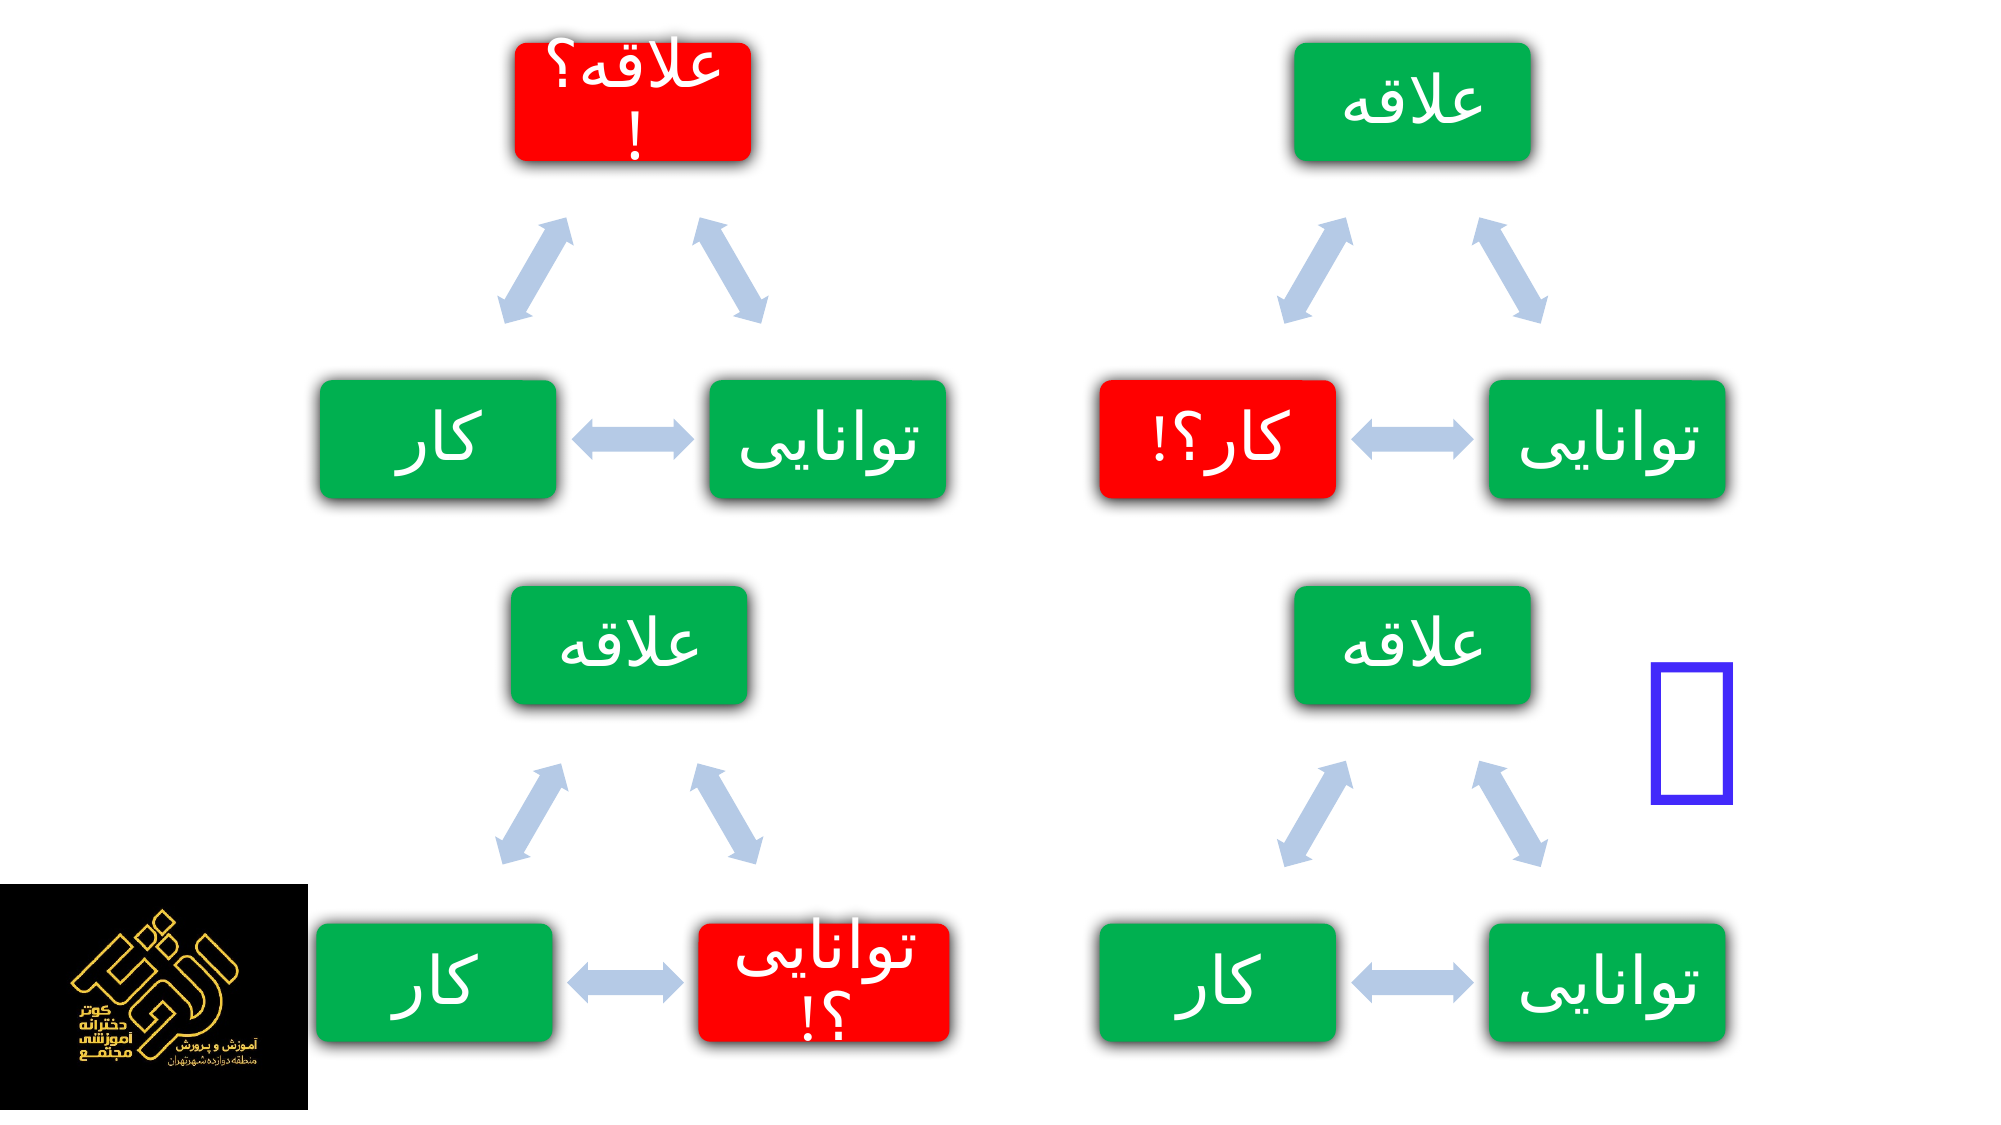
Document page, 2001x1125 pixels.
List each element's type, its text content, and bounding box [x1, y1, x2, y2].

slide_number 8 [308, 1042, 588, 1103]
picture [0, 884, 308, 1110]
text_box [1035, 42, 1790, 499]
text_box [1035, 586, 1790, 1042]
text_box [255, 42, 1011, 499]
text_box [255, 586, 1011, 1042]
